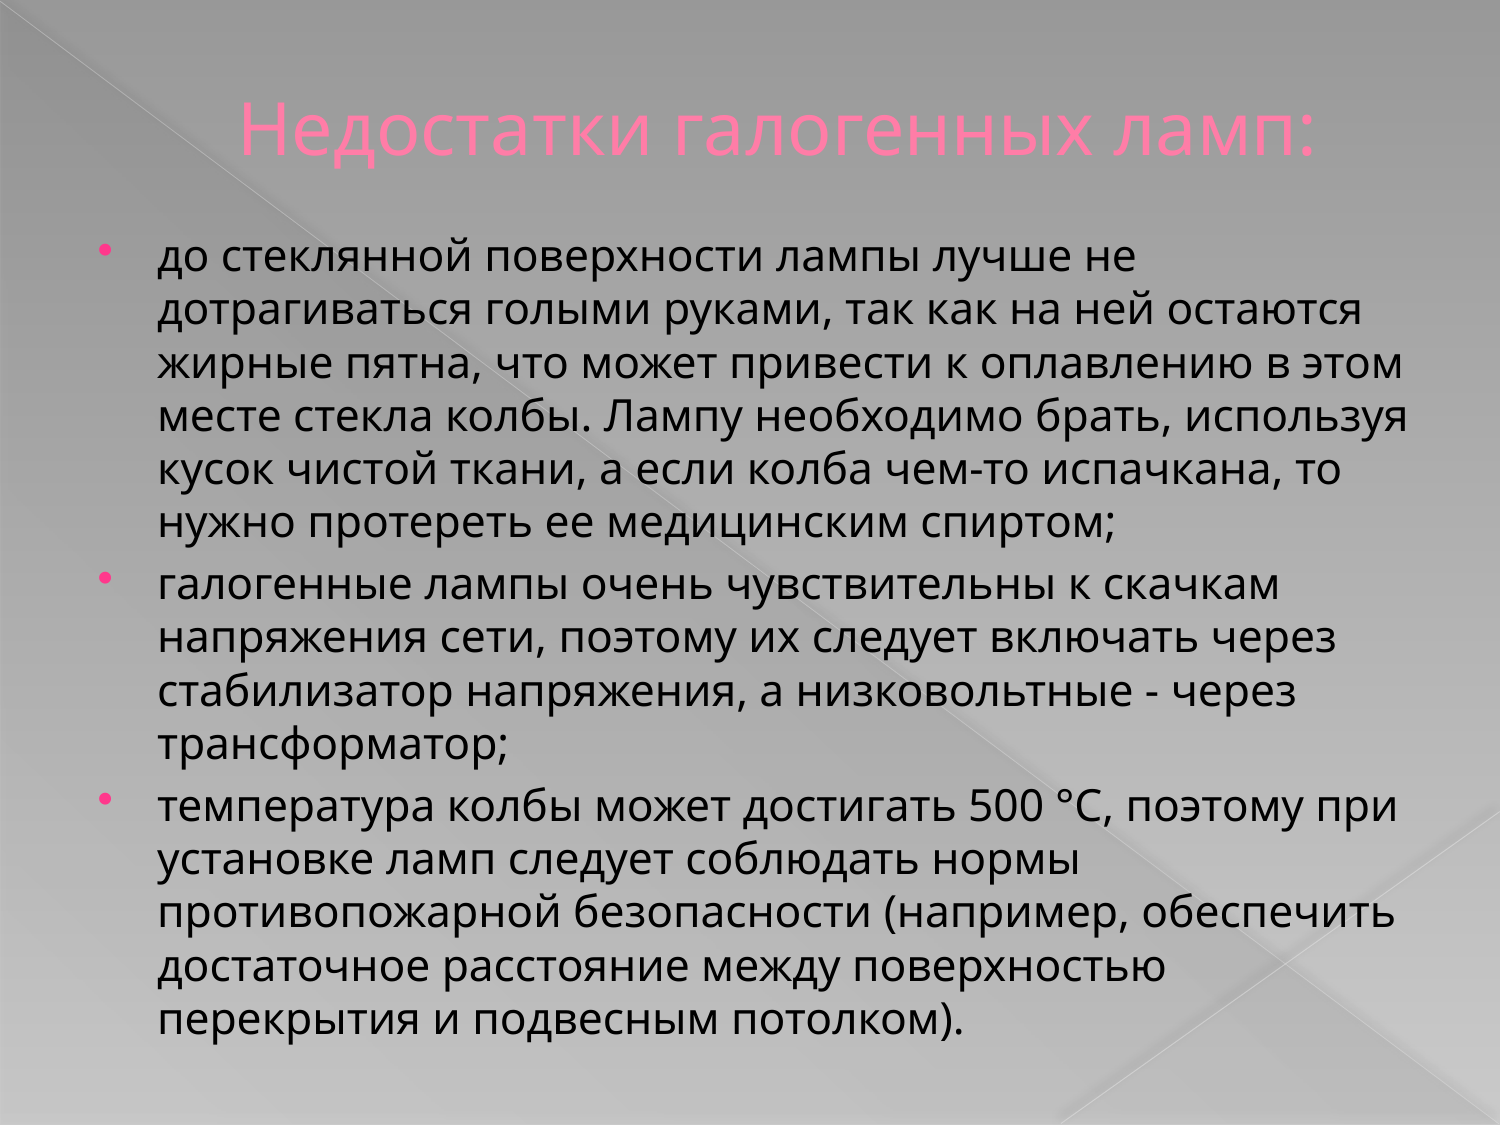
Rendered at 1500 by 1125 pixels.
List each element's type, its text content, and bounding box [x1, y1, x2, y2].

title Недостатки галогенных ламп: [75, 43, 1425, 209]
list до стеклянной поверхности лампы лучше не дотрагиваться голыми руками, так как на ней остаются жирные пятна, что может привести к оплавлению в этом месте стекла колбы. Лампу необходимо брать, используя кусок чистой ткани, а если колба чем-то испачкана, то нужно протереть ее медицинским спиртом; галогенные лампы очень чувствительны к скачкам напряжения сети, поэтому их следует включать через стабилизатор напряжения, а низковольтные - через трансформатор; температура колбы может достигать 500 °С, поэтому при установке ламп следует соблюдать нормы противопожарной безопасности (например, обеспечить достаточное расстояние между поверхностью перекрытия и подвесным потолком). [75, 219, 1425, 1059]
